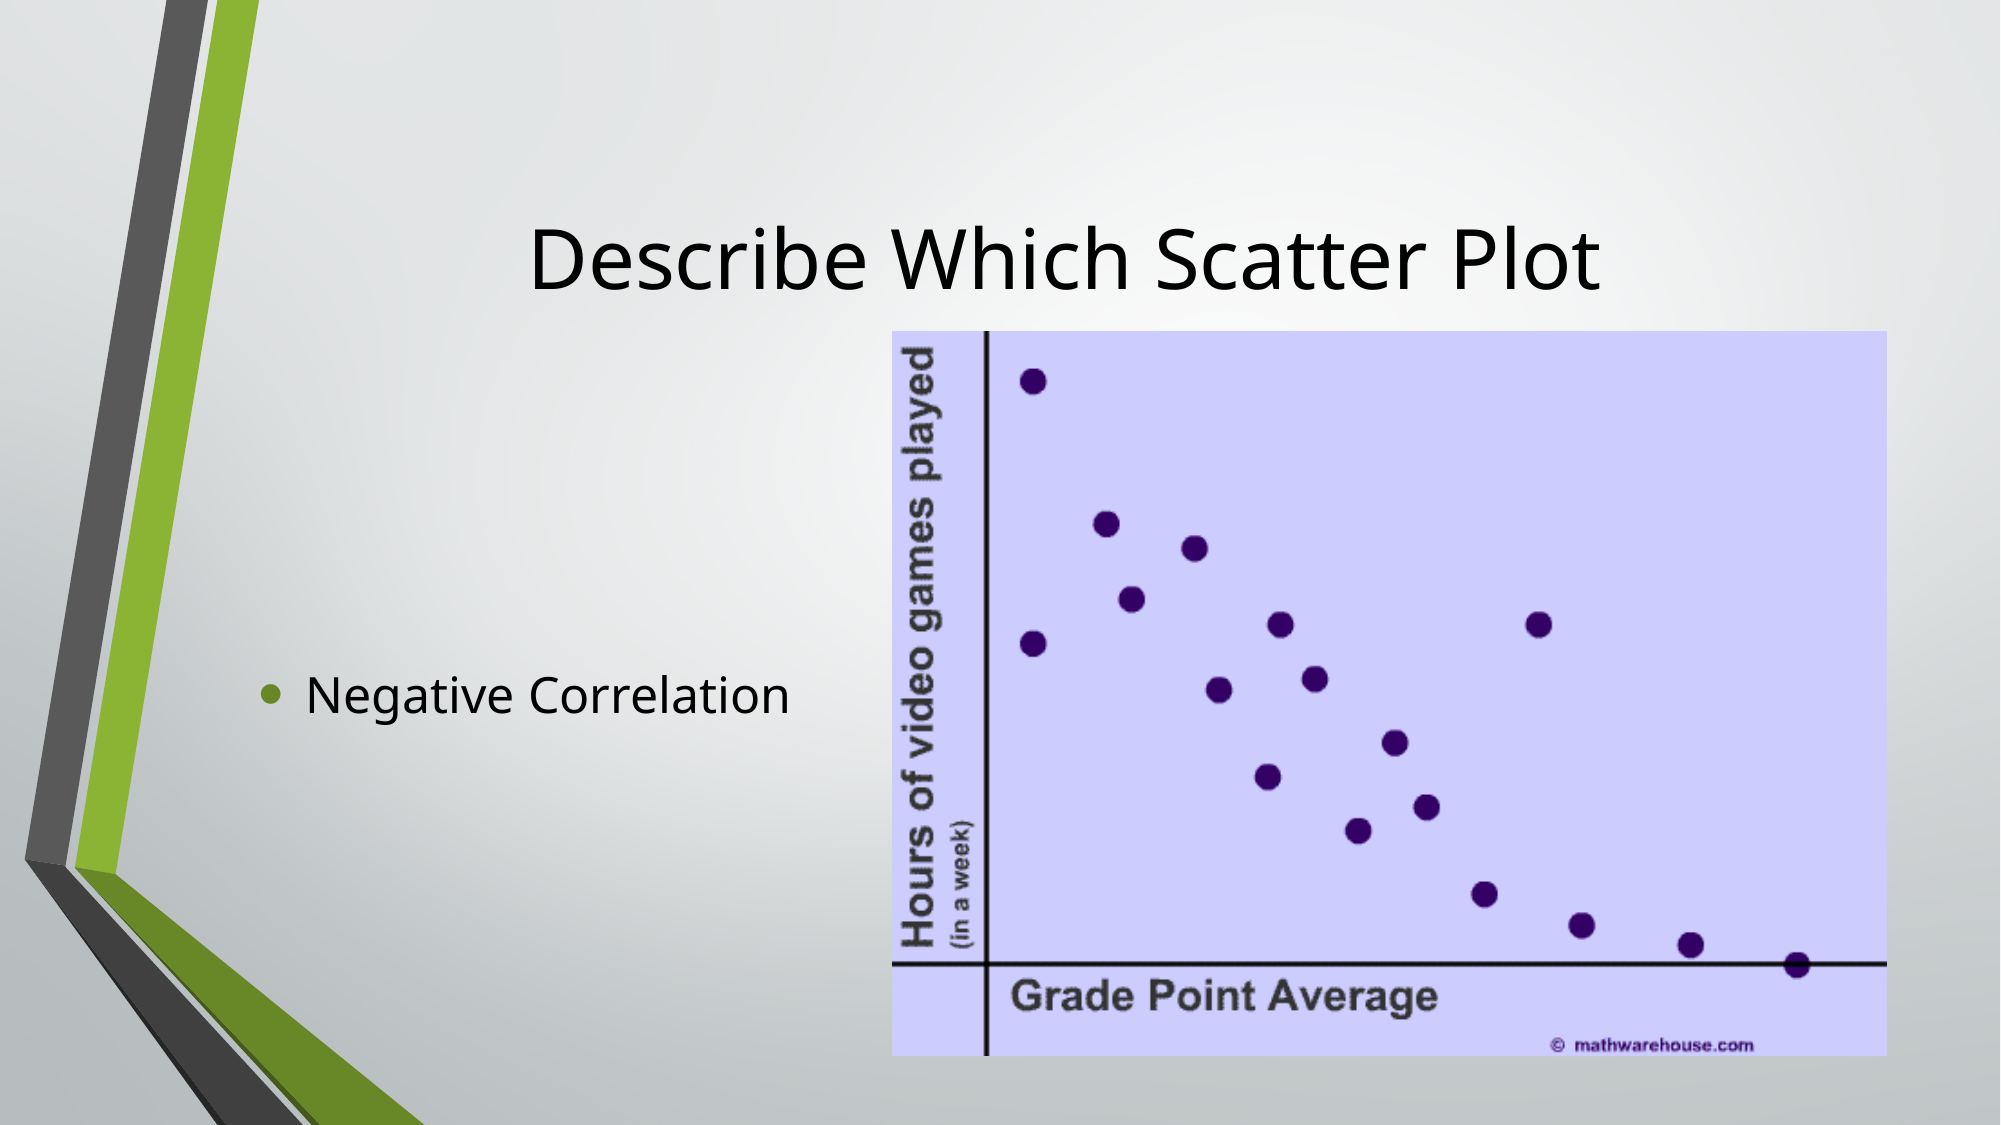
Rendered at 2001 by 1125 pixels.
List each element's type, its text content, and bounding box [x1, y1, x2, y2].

title Describe Which Scatter Plot [243, 112, 1887, 400]
picture [891, 331, 1888, 1056]
list Negative Correlation [243, 437, 891, 950]
